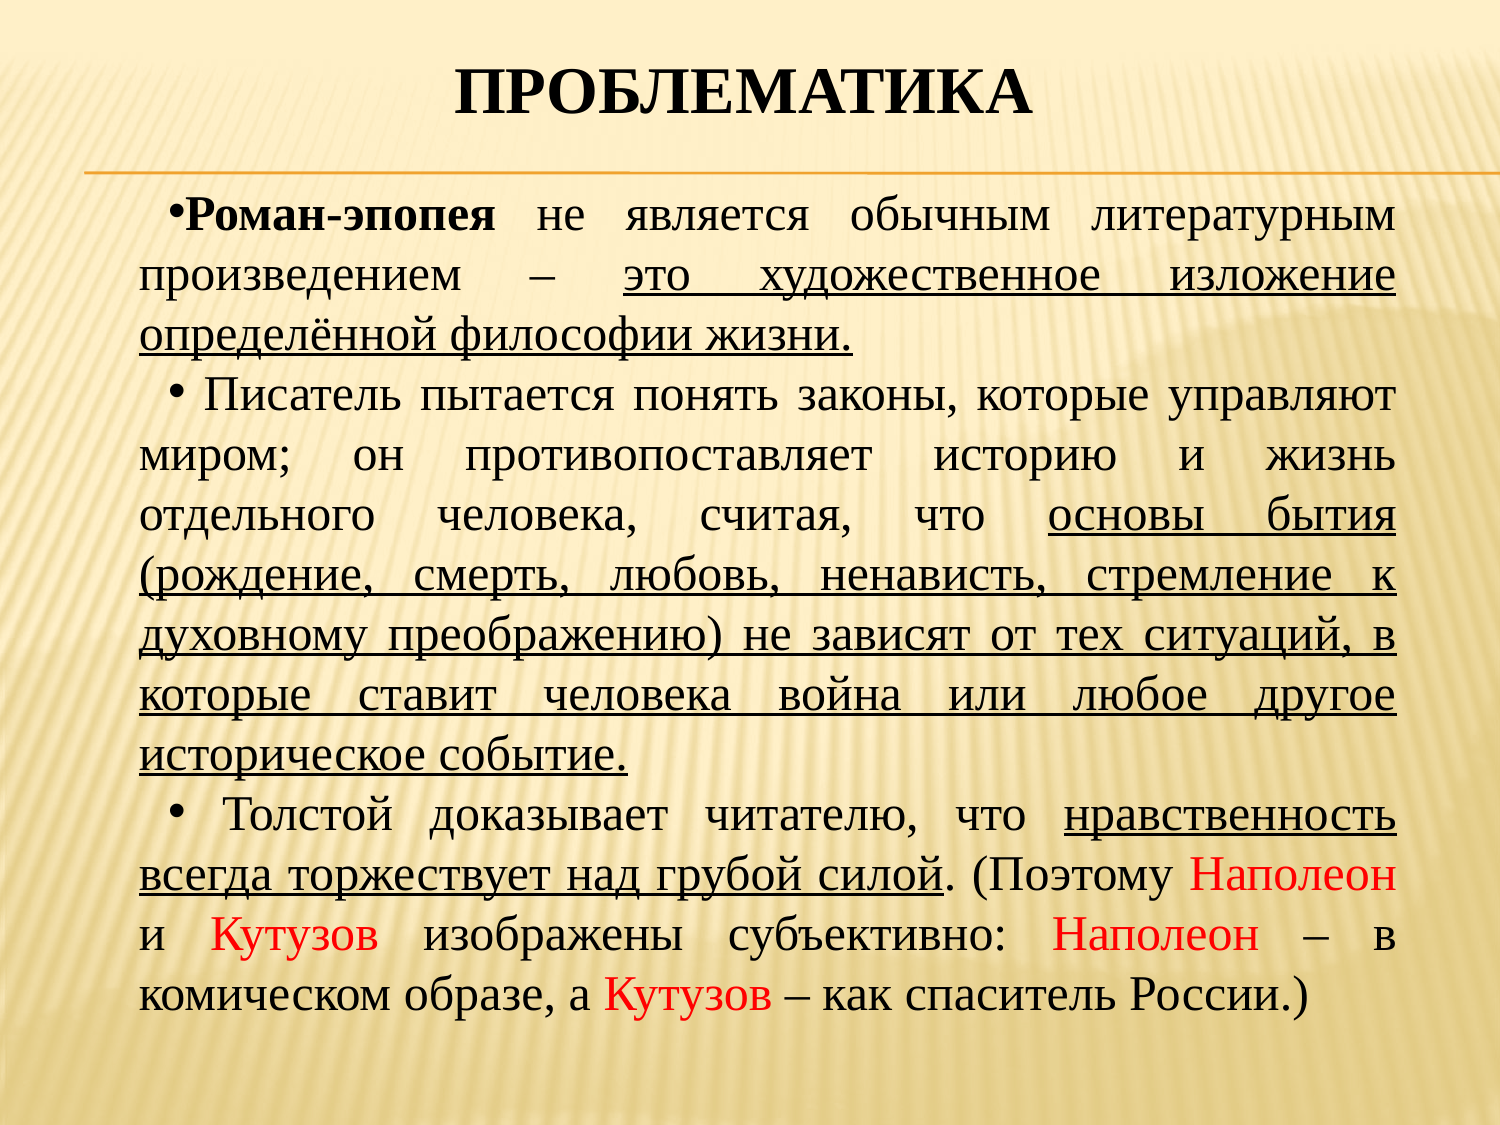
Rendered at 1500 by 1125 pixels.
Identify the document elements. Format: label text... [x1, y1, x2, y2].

text_box Роман-эпопея не является обычным литературным произведением – это художественное изложение определённой философии жизни. Писатель пытается понять законы, которые управляют миром; он противопоставляет историю и жизнь отдельного человека, считая, что основы бытия (рождение, смерть, любовь, ненависть, стремление к духовному преображению) не зависят от тех ситуаций, в которые ставит человека война или любое другое историческое событие. Толстой доказывает читателю, что нравственность всегда торжествует над грубой силой. (Поэтому Наполеон и Кутузов изображены субъективно: Наполеон – в комическом образе, а Кутузов – как спаситель России.) [88, 172, 1412, 1028]
title проблематика [76, 0, 1412, 173]
